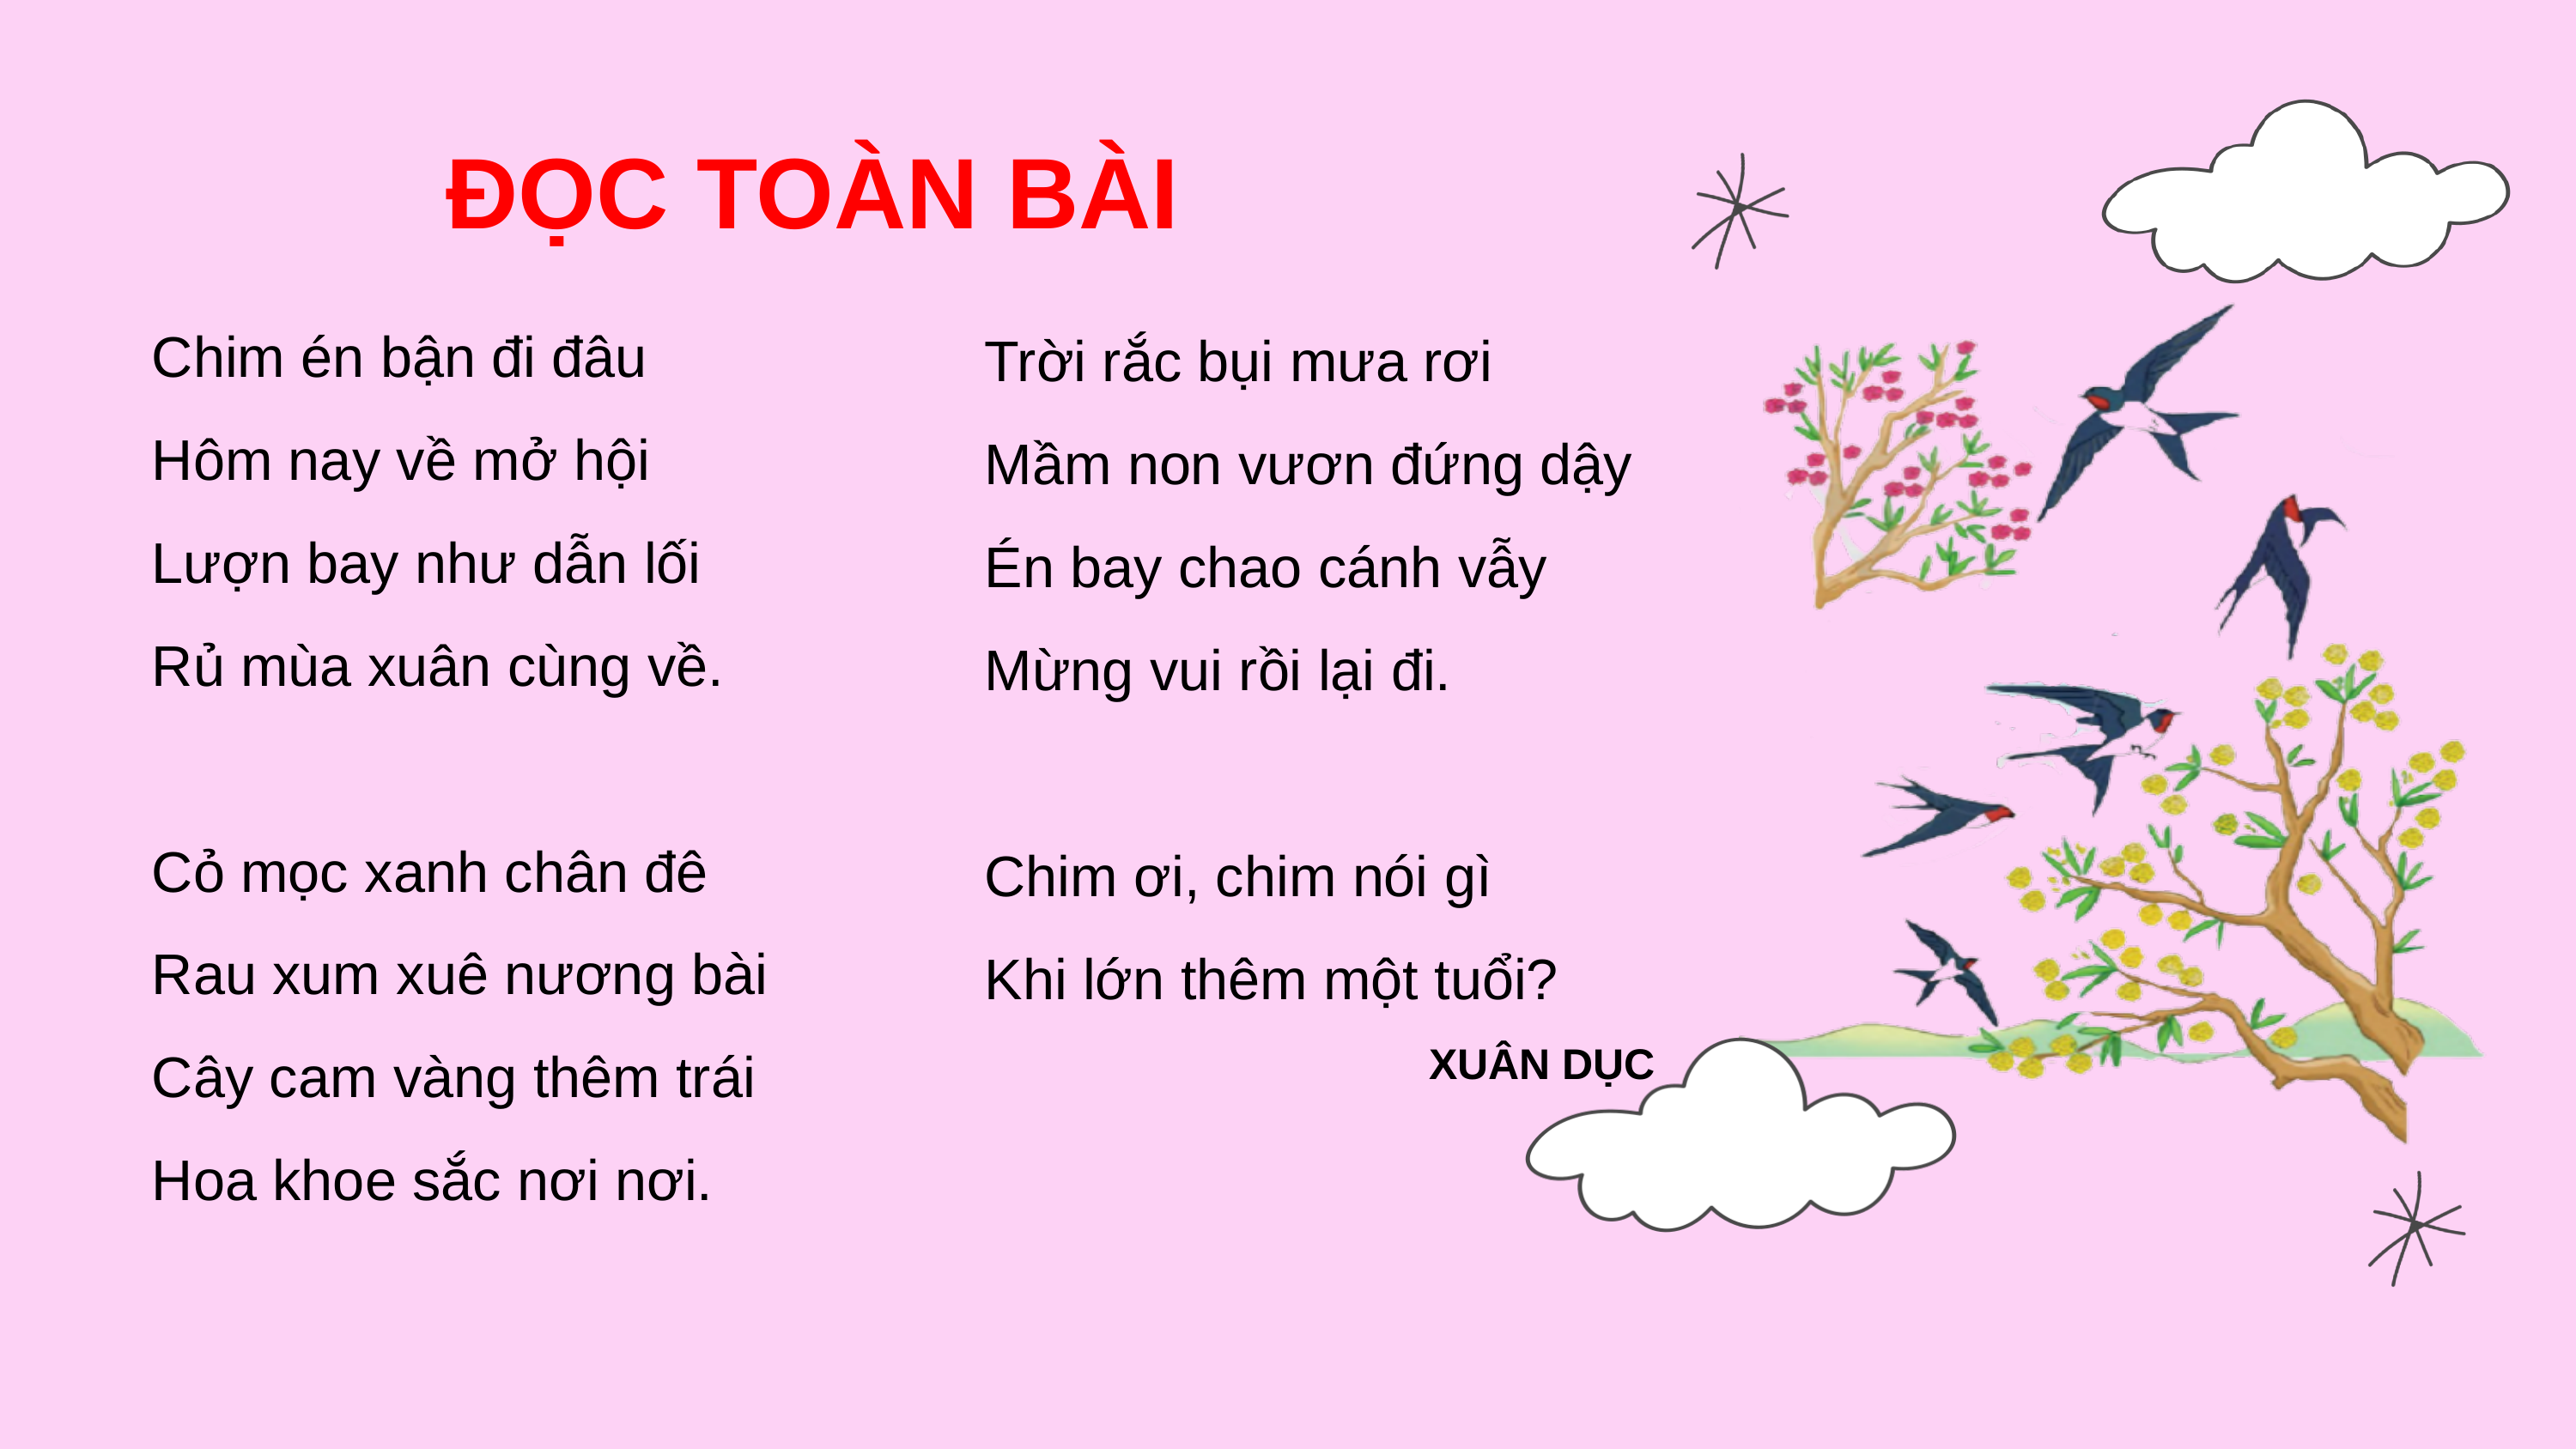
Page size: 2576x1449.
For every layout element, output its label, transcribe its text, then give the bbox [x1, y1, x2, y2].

picture [1686, 147, 1797, 279]
text_box ĐỌC TOÀN BÀI [259, 122, 1366, 256]
text_box Chim én bận đi đâu Hôm nay về mở hội Lượn bay như dẫn lối Rủ mùa xuân cùng về. Cỏ mọc xanh chân đê Rau xum xuê nương bài Cây cam vàng thêm trái Hoa khoe sắc nơi nơi. [139, 279, 837, 1219]
text_box Trời rắc bụi mưa rơi Mầm non vươn đứng dậy Én bay chao cánh vẫy Mừng vui rồi lại đi. Chim ơi, chim nói gì Khi lớn thêm một tuổi? XUÂN DỤC [971, 283, 1668, 1094]
picture [1524, 95, 2512, 1296]
